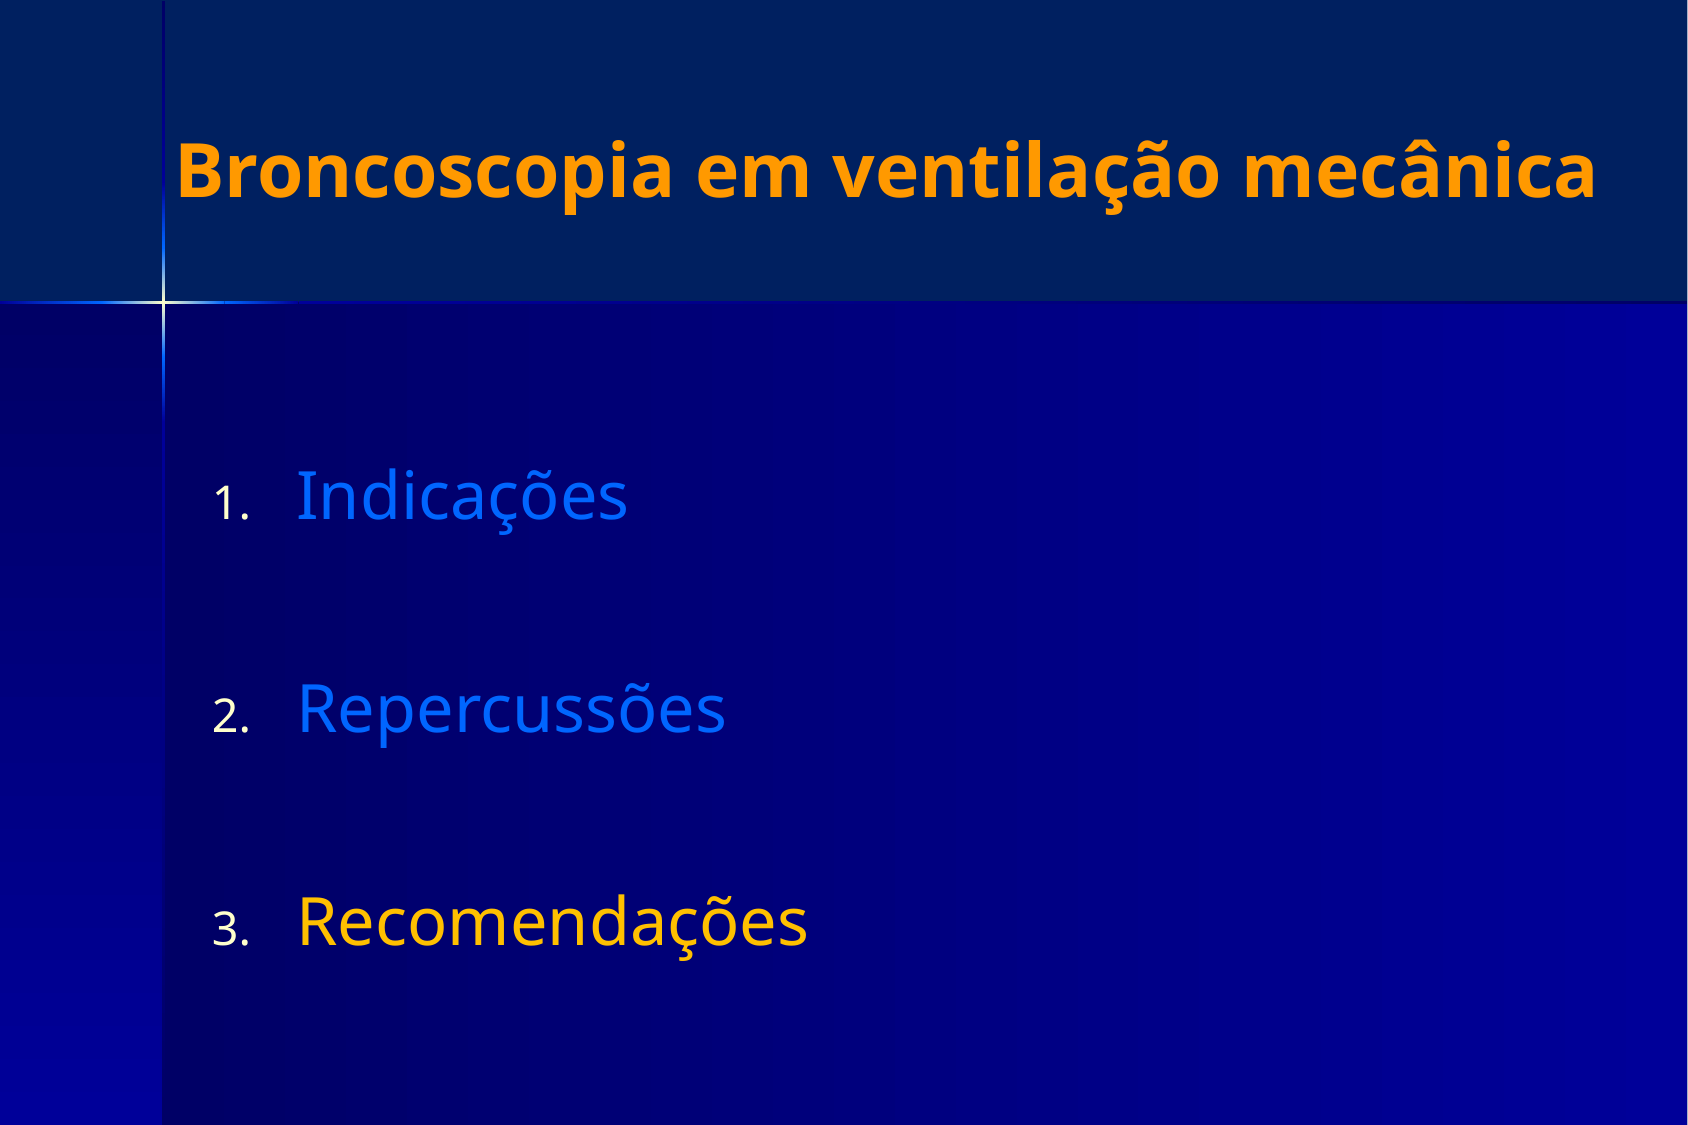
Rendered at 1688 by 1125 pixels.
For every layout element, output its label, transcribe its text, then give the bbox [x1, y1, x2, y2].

title Broncoscopia em ventilação mecânica [28, 50, 1636, 285]
list Indicações Repercussões Recomendações [196, 324, 1589, 1000]
